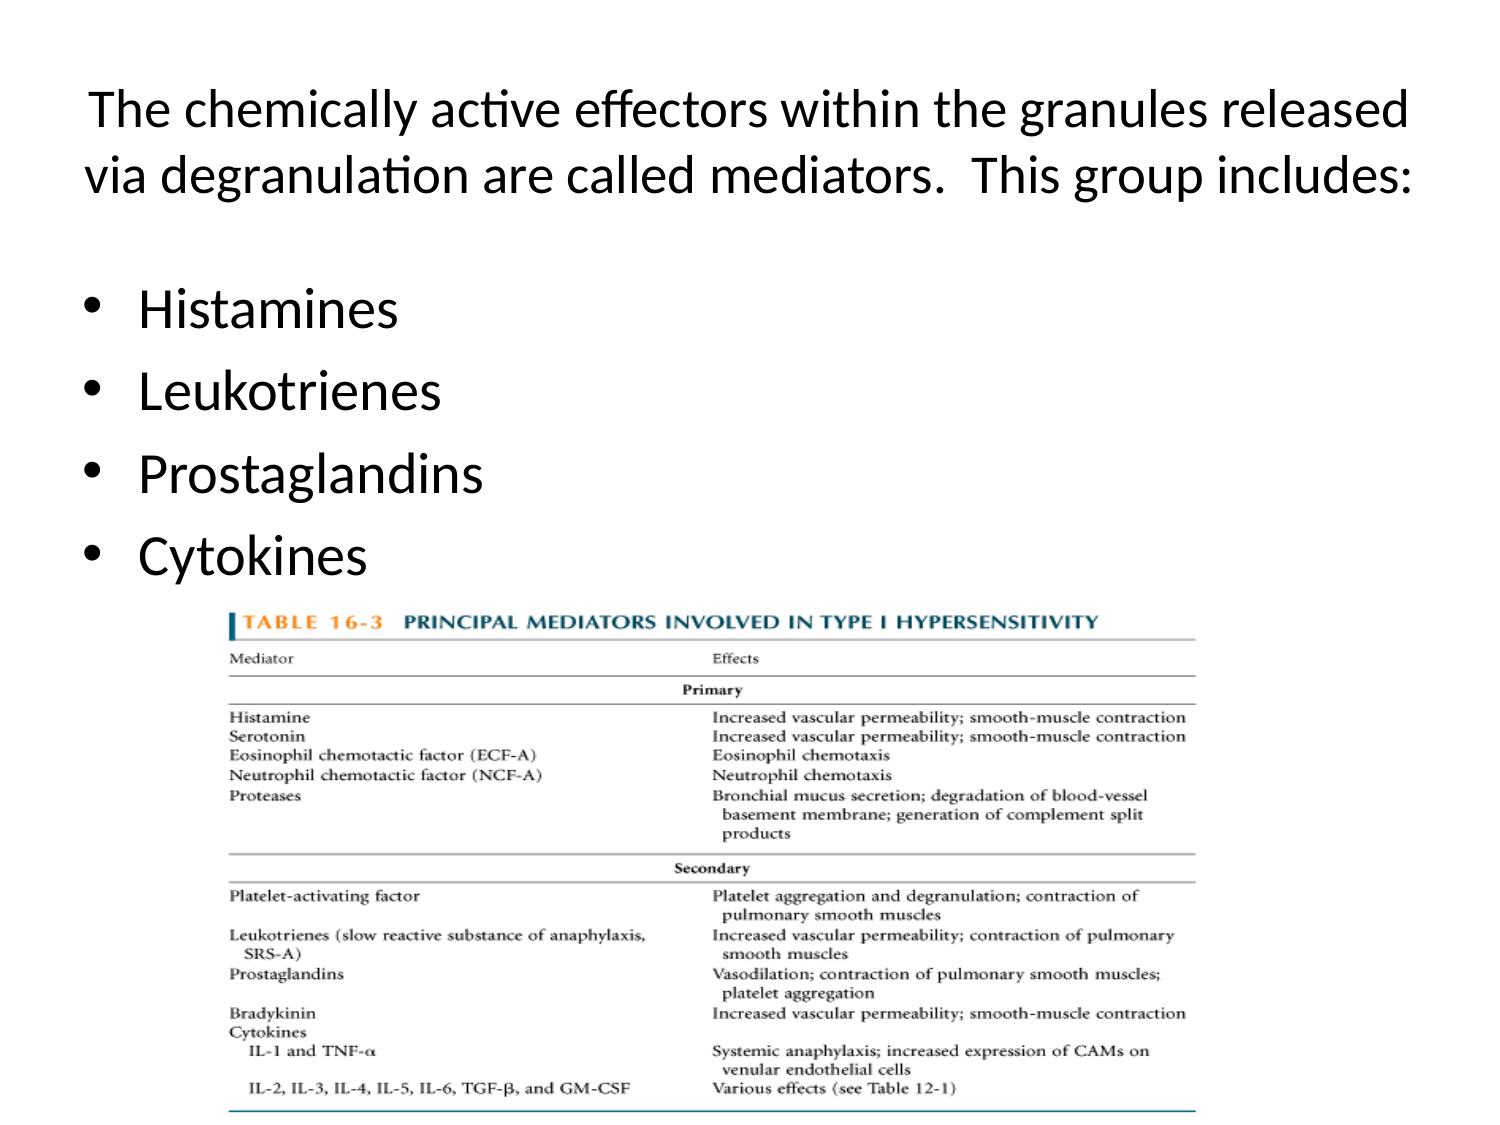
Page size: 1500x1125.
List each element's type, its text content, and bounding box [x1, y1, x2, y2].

title The chemically active effectors within the granules released via degranulation are called mediators. This group includes: [74, 44, 1426, 234]
picture [212, 599, 1214, 1125]
list Histamines Leukotrienes Prostaglandins Cytokines [74, 261, 1426, 622]
